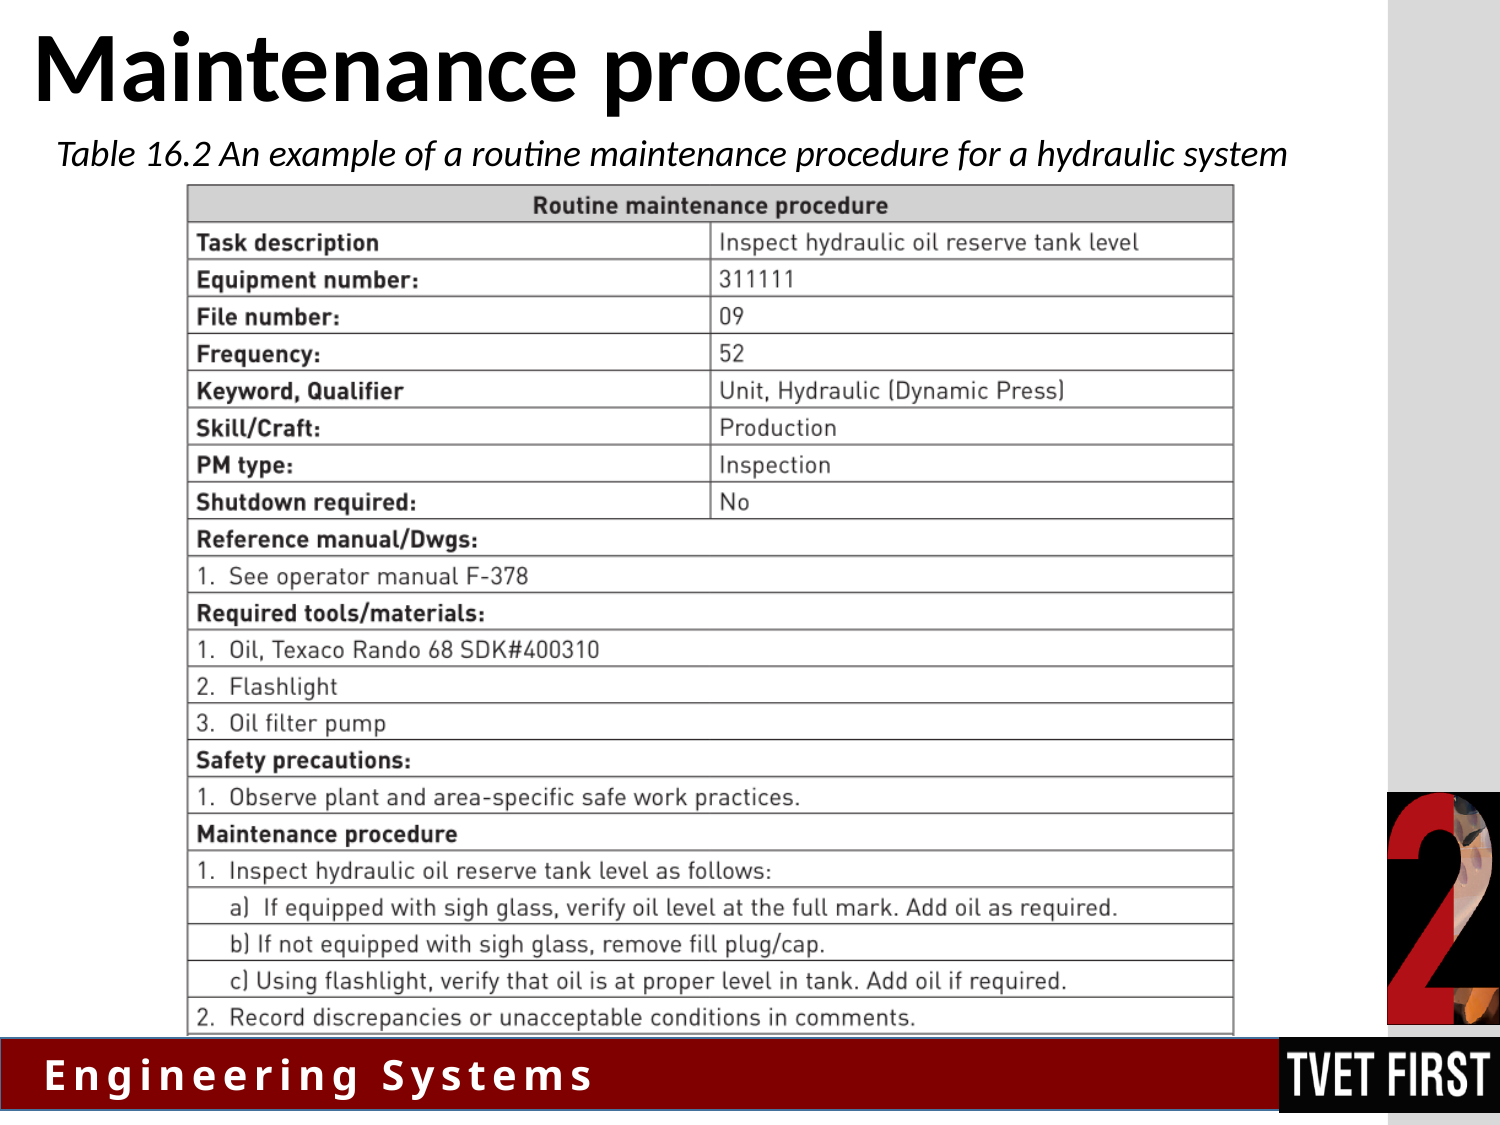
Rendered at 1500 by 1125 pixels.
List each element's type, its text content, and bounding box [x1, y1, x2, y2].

picture [1387, 792, 1500, 1025]
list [182, 182, 1247, 1036]
title Maintenance procedure [17, 0, 1285, 178]
text_box Table 16.2 An example of a routine maintenance procedure for a hydraulic system [41, 121, 1388, 182]
picture [1279, 1037, 1500, 1113]
